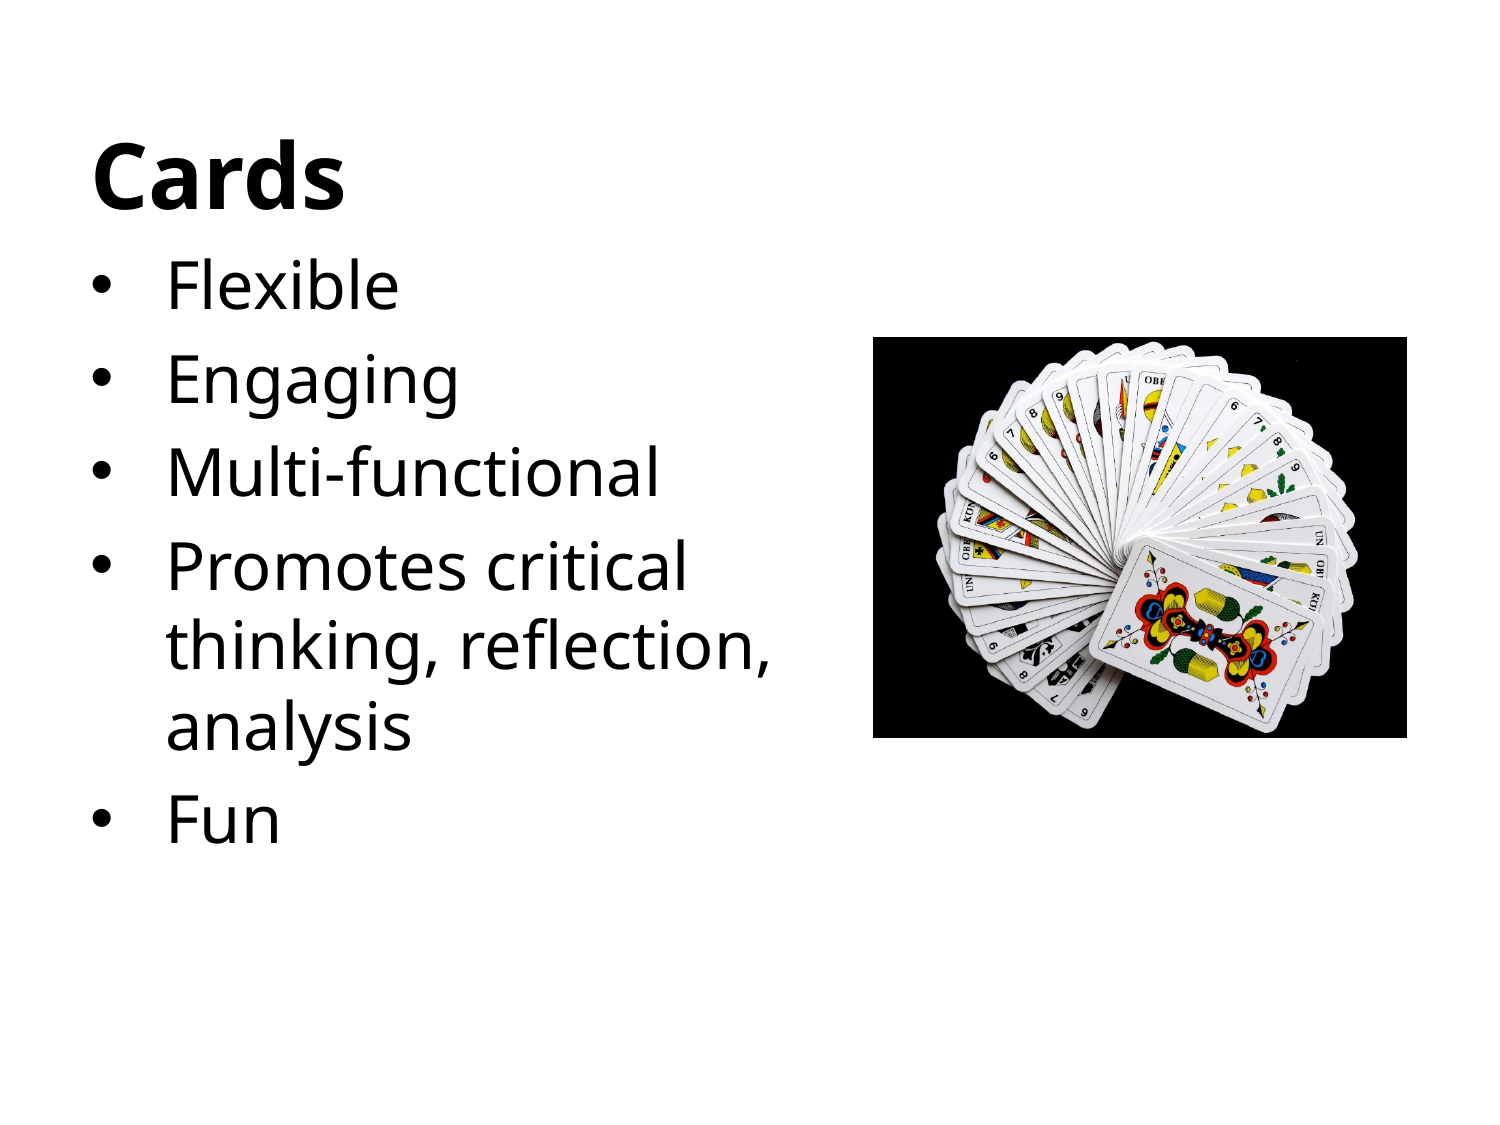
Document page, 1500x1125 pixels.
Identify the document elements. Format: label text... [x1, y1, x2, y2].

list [872, 337, 1407, 738]
list Flexible Engaging Multi-functional Promotes critical thinking, reflection, analysis Fun [75, 235, 838, 1005]
title Cards [75, 44, 738, 235]
